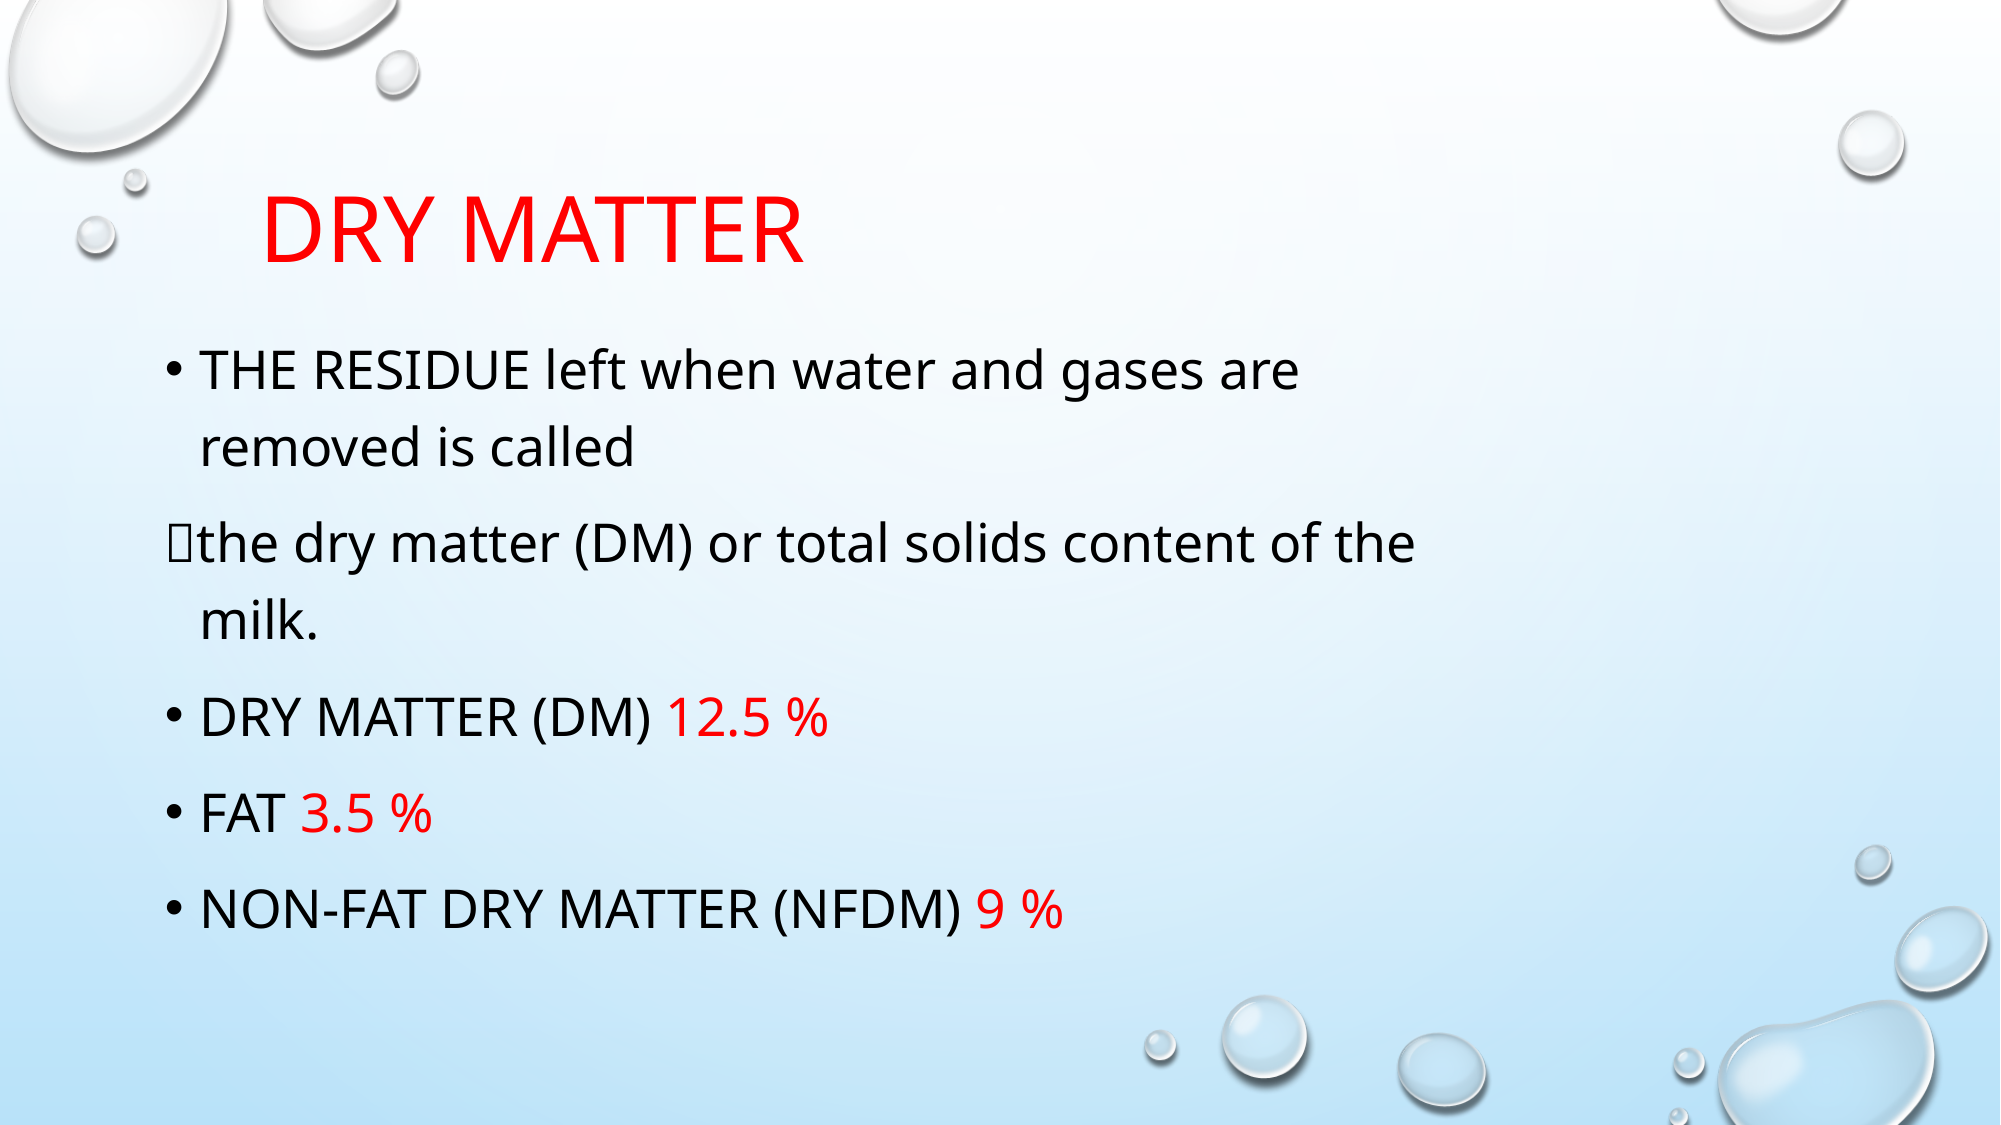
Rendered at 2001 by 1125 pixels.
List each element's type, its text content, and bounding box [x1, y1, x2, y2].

title DRY MATTER [149, 101, 916, 315]
list THE RESIDUE left when water and gases are removed is called the dry matter (DM) or total solids content of the milk. DRY MATTER (DM) 12.5 % FAT 3.5 % NON-FAT DRY MATTER (NFDM) 9 % [149, 315, 1493, 950]
picture [0, 0, 2000, 1125]
